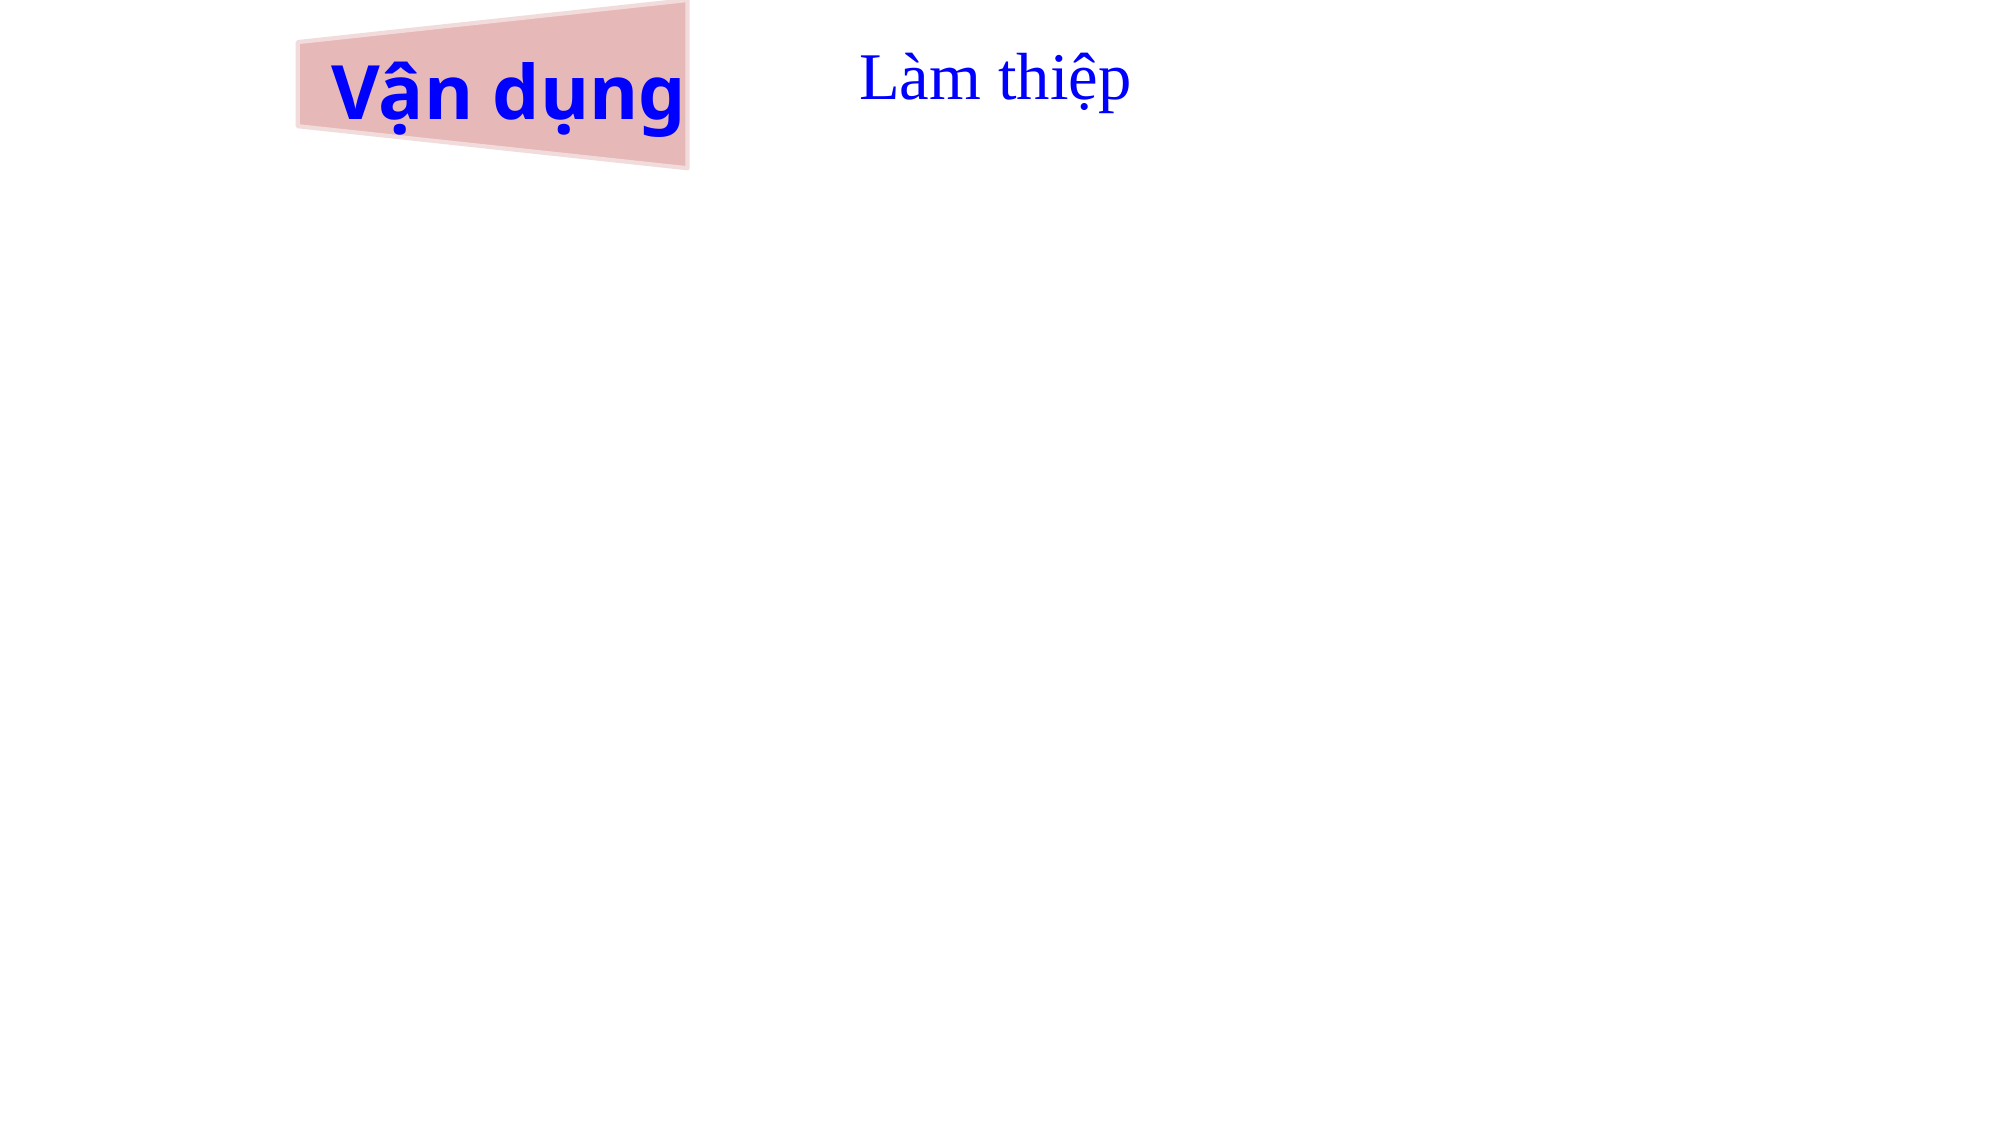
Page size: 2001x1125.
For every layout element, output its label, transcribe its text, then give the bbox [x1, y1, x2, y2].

title Vận dụng [34, 0, 985, 188]
text_box Làm thiệp [844, 25, 1248, 154]
